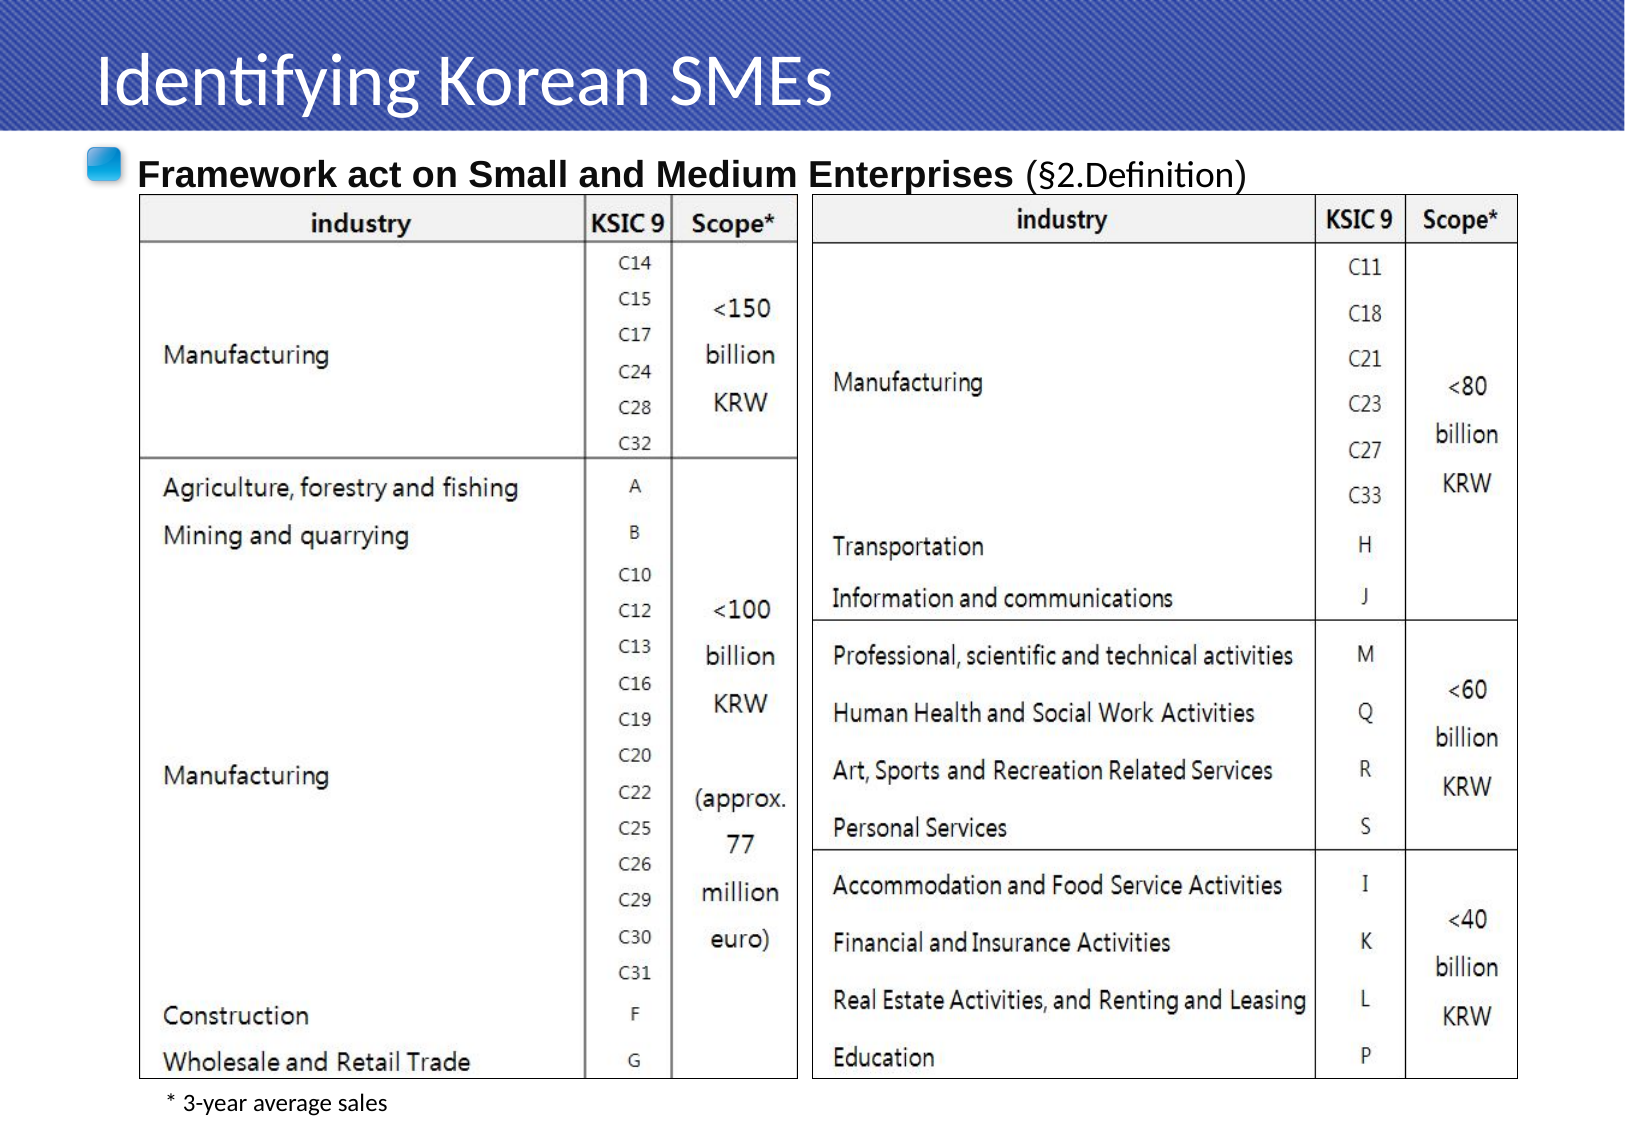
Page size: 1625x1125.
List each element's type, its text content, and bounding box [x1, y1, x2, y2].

text_box Identifying Korean SMEs [80, 22, 849, 128]
picture [87, 174, 121, 182]
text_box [139, 194, 1518, 1079]
picture [0, 0, 1625, 165]
text_box * 3-year average sales [149, 1079, 627, 1125]
text_box Framework act on Small and Medium Enterprises (§2.Definition) [122, 120, 1300, 203]
